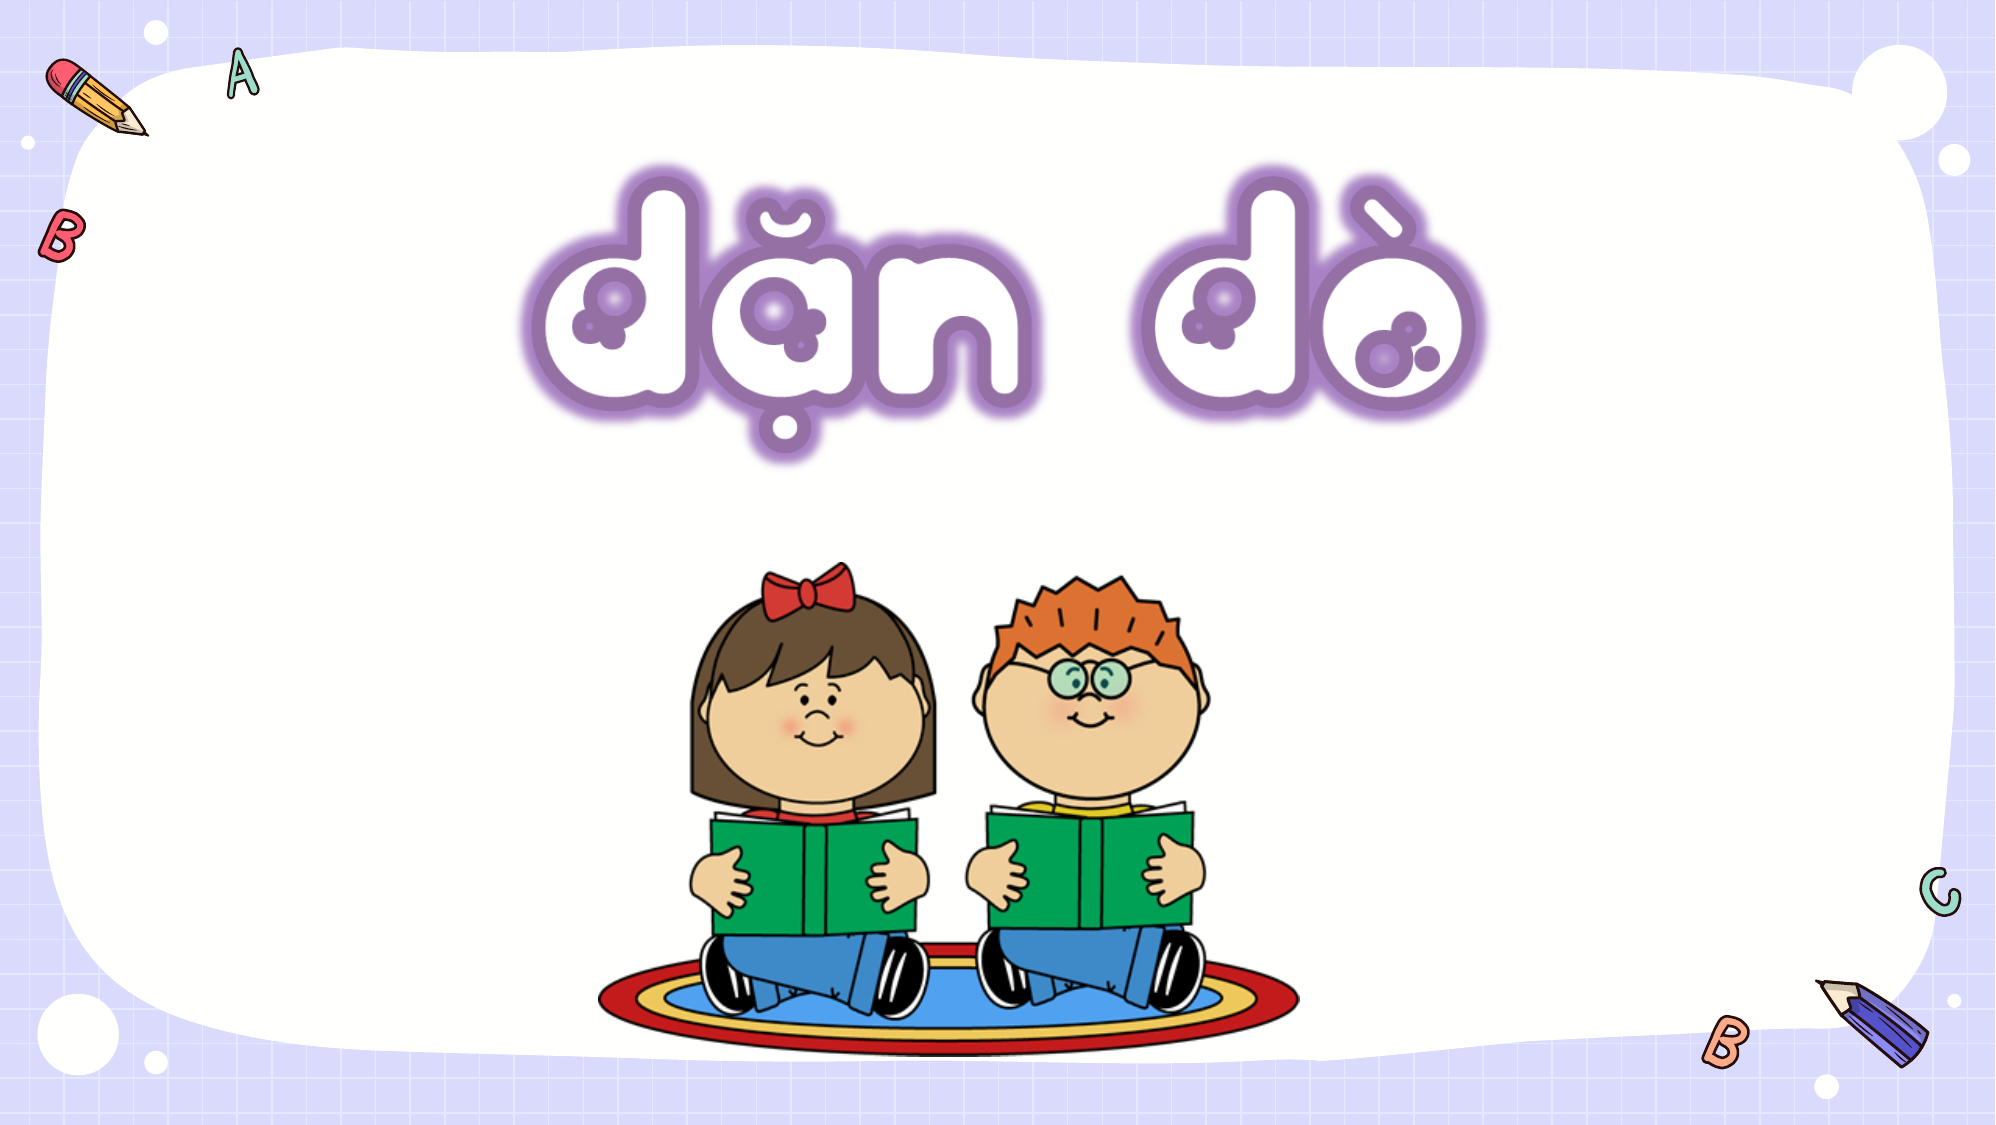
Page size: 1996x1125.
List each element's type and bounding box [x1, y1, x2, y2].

picture [598, 562, 1301, 1057]
picture [0, 120, 1996, 512]
